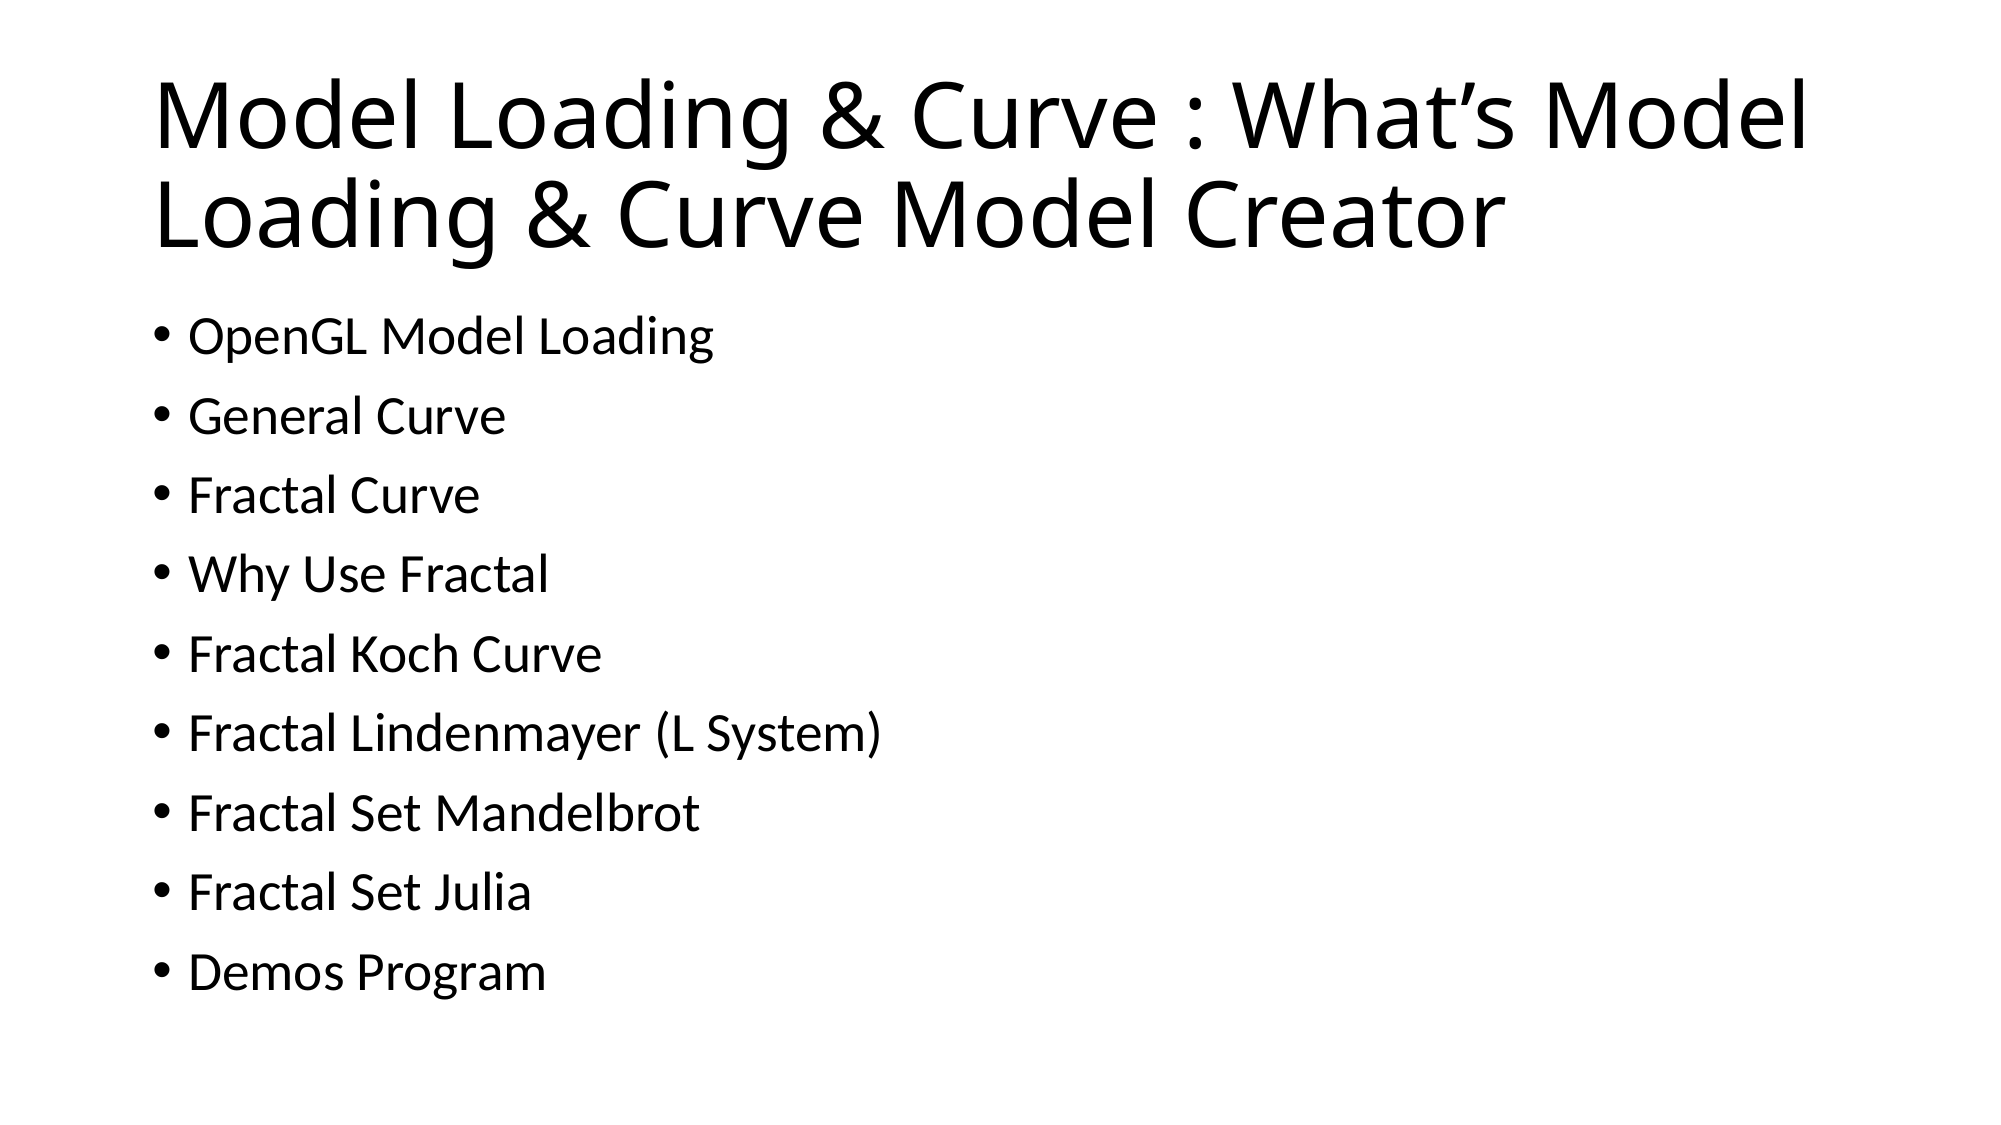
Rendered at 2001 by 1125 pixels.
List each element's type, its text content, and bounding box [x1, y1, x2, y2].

list OpenGL Model Loading General Curve Fractal Curve Why Use Fractal Fractal Koch Curve Fractal Lindenmayer (L System) Fractal Set Mandelbrot Fractal Set Julia Demos Program [137, 299, 1863, 1014]
title Model Loading & Curve : What’s Model Loading & Curve Model Creator [137, 59, 1863, 278]
